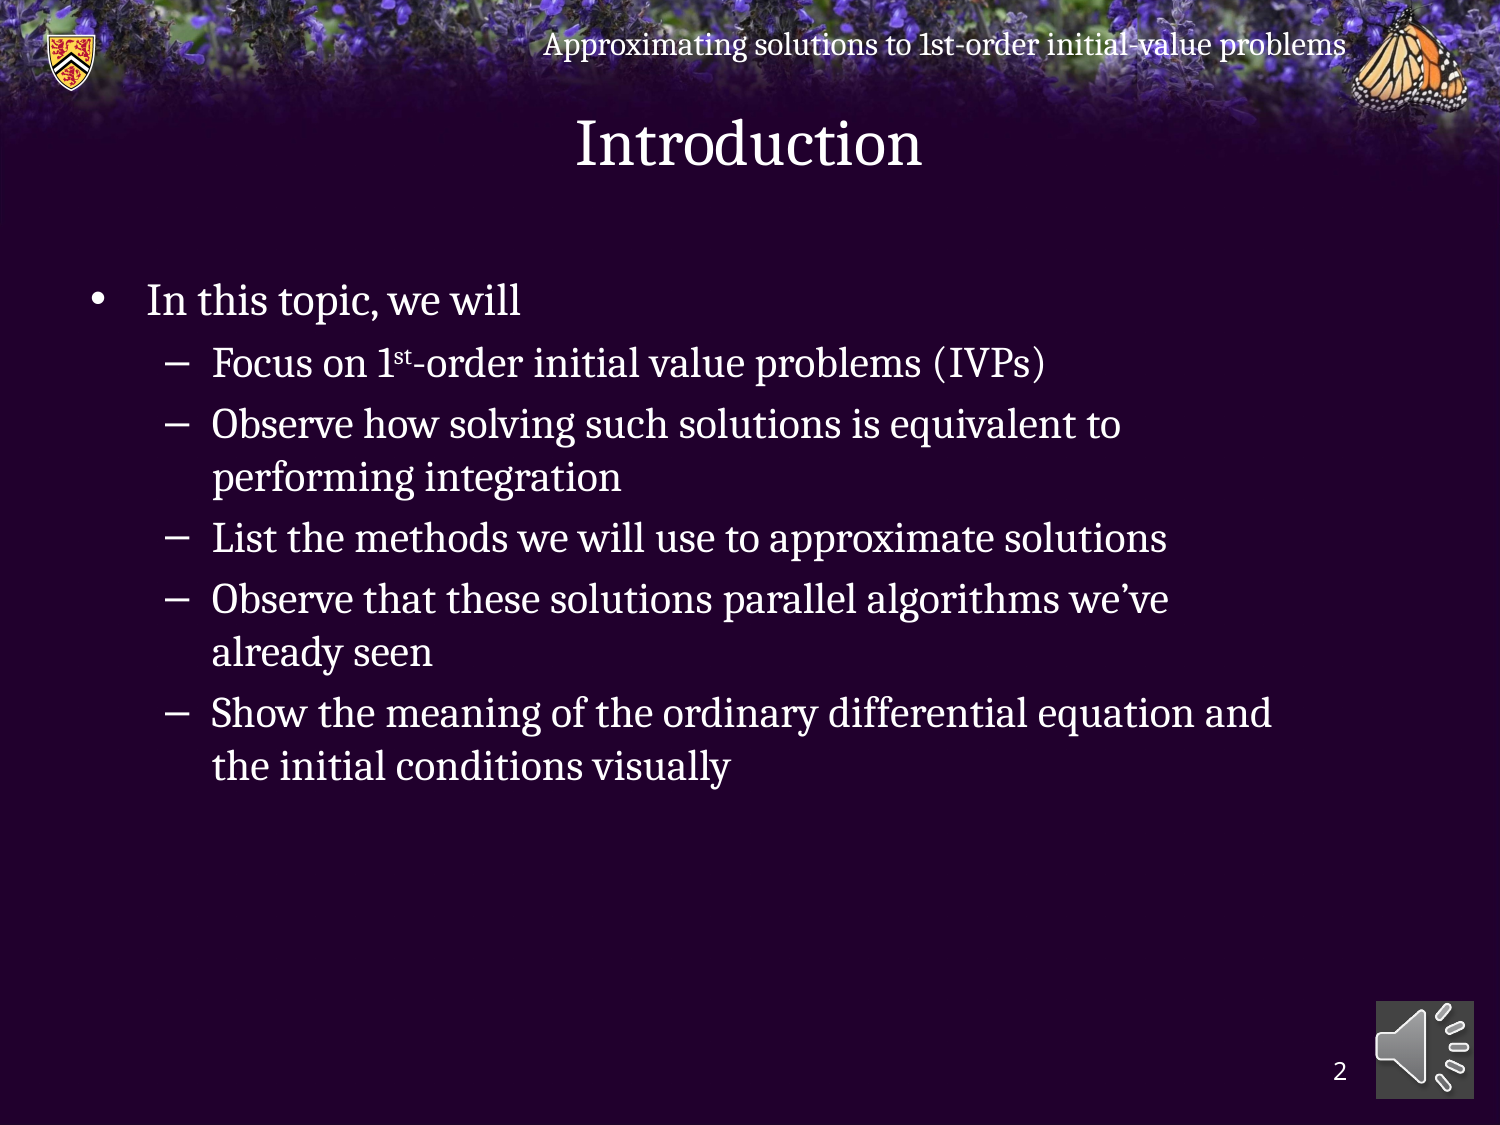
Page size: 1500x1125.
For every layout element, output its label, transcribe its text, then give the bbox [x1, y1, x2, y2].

list In this topic, we will Focus on 1st-order initial value problems (ivps) Observe how solving such solutions is equivalent to performing integration List the methods we will use to approximate solutions Observe that these solutions parallel algorithms we’ve already seen Show the meaning of the ordinary differential equation and the initial conditions visually [75, 262, 1320, 1005]
slide_number 2 [1187, 1042, 1363, 1103]
title Introduction [75, 45, 1425, 233]
footer Approximating solutions to 1st-order initial-value problems [320, 12, 1363, 73]
picture [0, 0, 1500, 1125]
